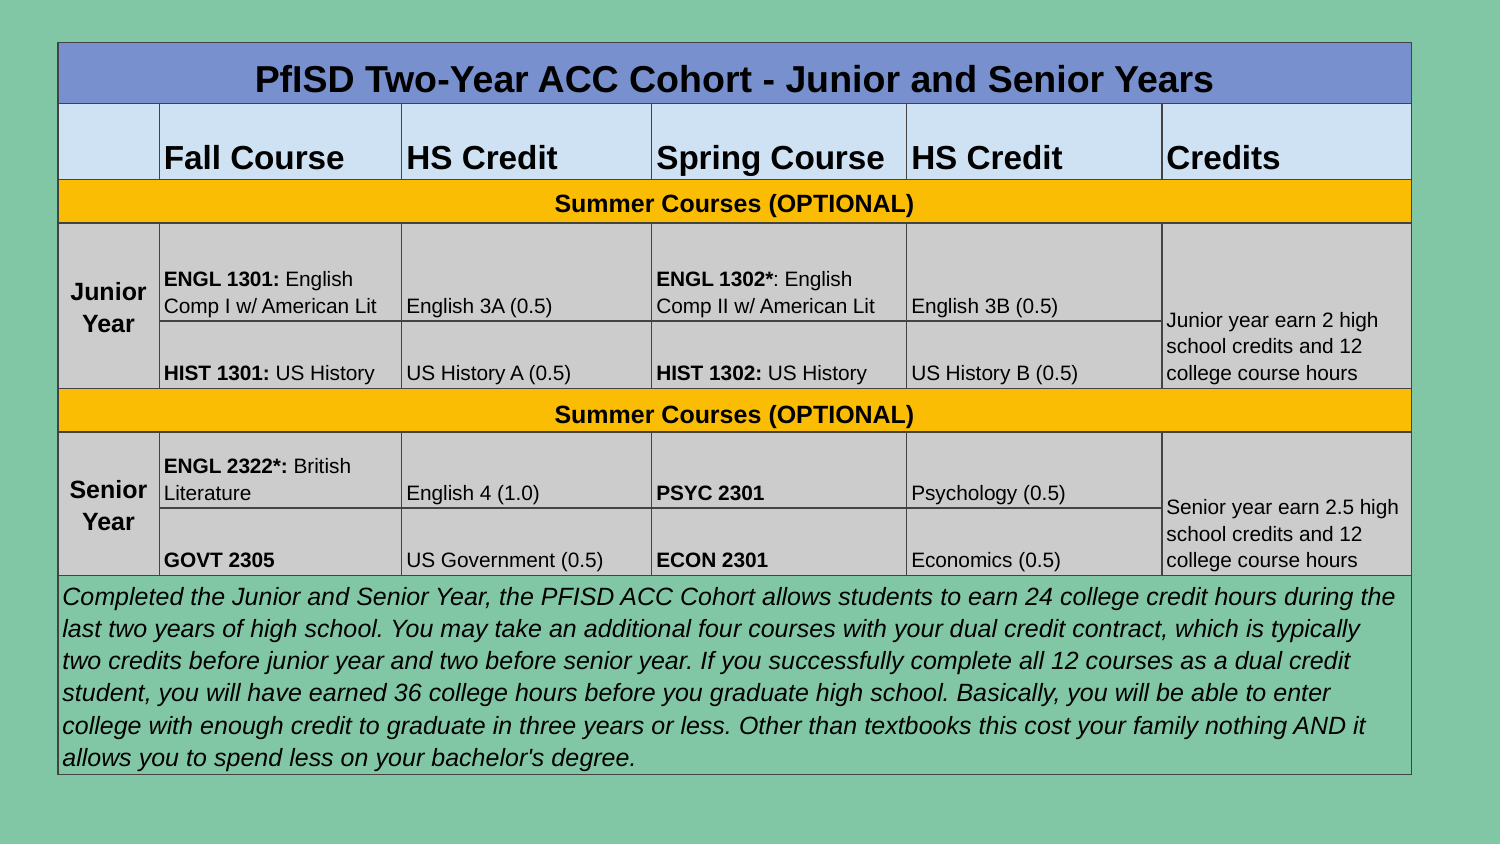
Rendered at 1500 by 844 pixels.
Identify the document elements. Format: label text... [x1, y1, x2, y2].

table_cell Senior year earn 2.5 high school credits and 12 college course hours [1163, 433, 1411, 575]
table_cell English 3B (0.5) [907, 224, 1161, 320]
table_cell Credits [1163, 104, 1411, 179]
table_cell Fall Course [160, 104, 401, 179]
table_cell US History B (0.5) [907, 322, 1161, 388]
table_cell HS Credit [907, 104, 1161, 179]
table_cell Junior Year [59, 224, 159, 388]
table_cell Psychology (0.5) [907, 433, 1161, 507]
table_cell Senior Year [59, 433, 159, 575]
table_cell English 4 (1.0) [402, 433, 651, 507]
table_cell English 3A (0.5) [402, 224, 651, 320]
table_cell HIST 1302: US History [652, 322, 906, 388]
table_header PfISD Two-Year ACC Cohort - Junior and Senior Years [59, 43, 1411, 103]
table_cell Economics (0.5) [907, 509, 1161, 575]
table_cell ENGL 2322*: British Literature [160, 433, 401, 507]
table_cell US History A (0.5) [402, 322, 651, 388]
table_cell ENGL 1301: English Comp I w/ American Lit [160, 224, 401, 320]
table_cell GOVT 2305 [160, 509, 401, 575]
table_cell US Government (0.5) [402, 509, 651, 575]
table_cell [59, 104, 159, 179]
table_cell ENGL 1302*: English Comp II w/ American Lit [652, 224, 906, 320]
table_cell ECON 2301 [652, 509, 906, 575]
table_cell Summer Courses (OPTIONAL) [59, 389, 1411, 431]
table_cell PSYC 2301 [652, 433, 906, 507]
table_cell Spring Course [652, 104, 906, 179]
table_cell Completed the Junior and Senior Year, the PFISD ACC Cohort allows students to earn 24 college credit hours during the last two years of high school. You may take an additional four courses with your dual credit contract, which is typically two credits before junior year and two before senior year. If you successfully complete all 12 courses as a dual credit student, you will have earned 36 college hours before you graduate high school. Basically, you will be able to enter college with enough credit to graduate in three years or less. Other than textbooks this cost your family nothing AND it allows you to spend less on your bachelor's degree. [59, 576, 1411, 774]
table_cell Summer Courses (OPTIONAL) [59, 180, 1411, 222]
table_cell Junior year earn 2 high school credits and 12 college course hours [1163, 224, 1411, 388]
table_cell HIST 1301: US History [160, 322, 401, 388]
table_cell HS Credit [402, 104, 651, 179]
